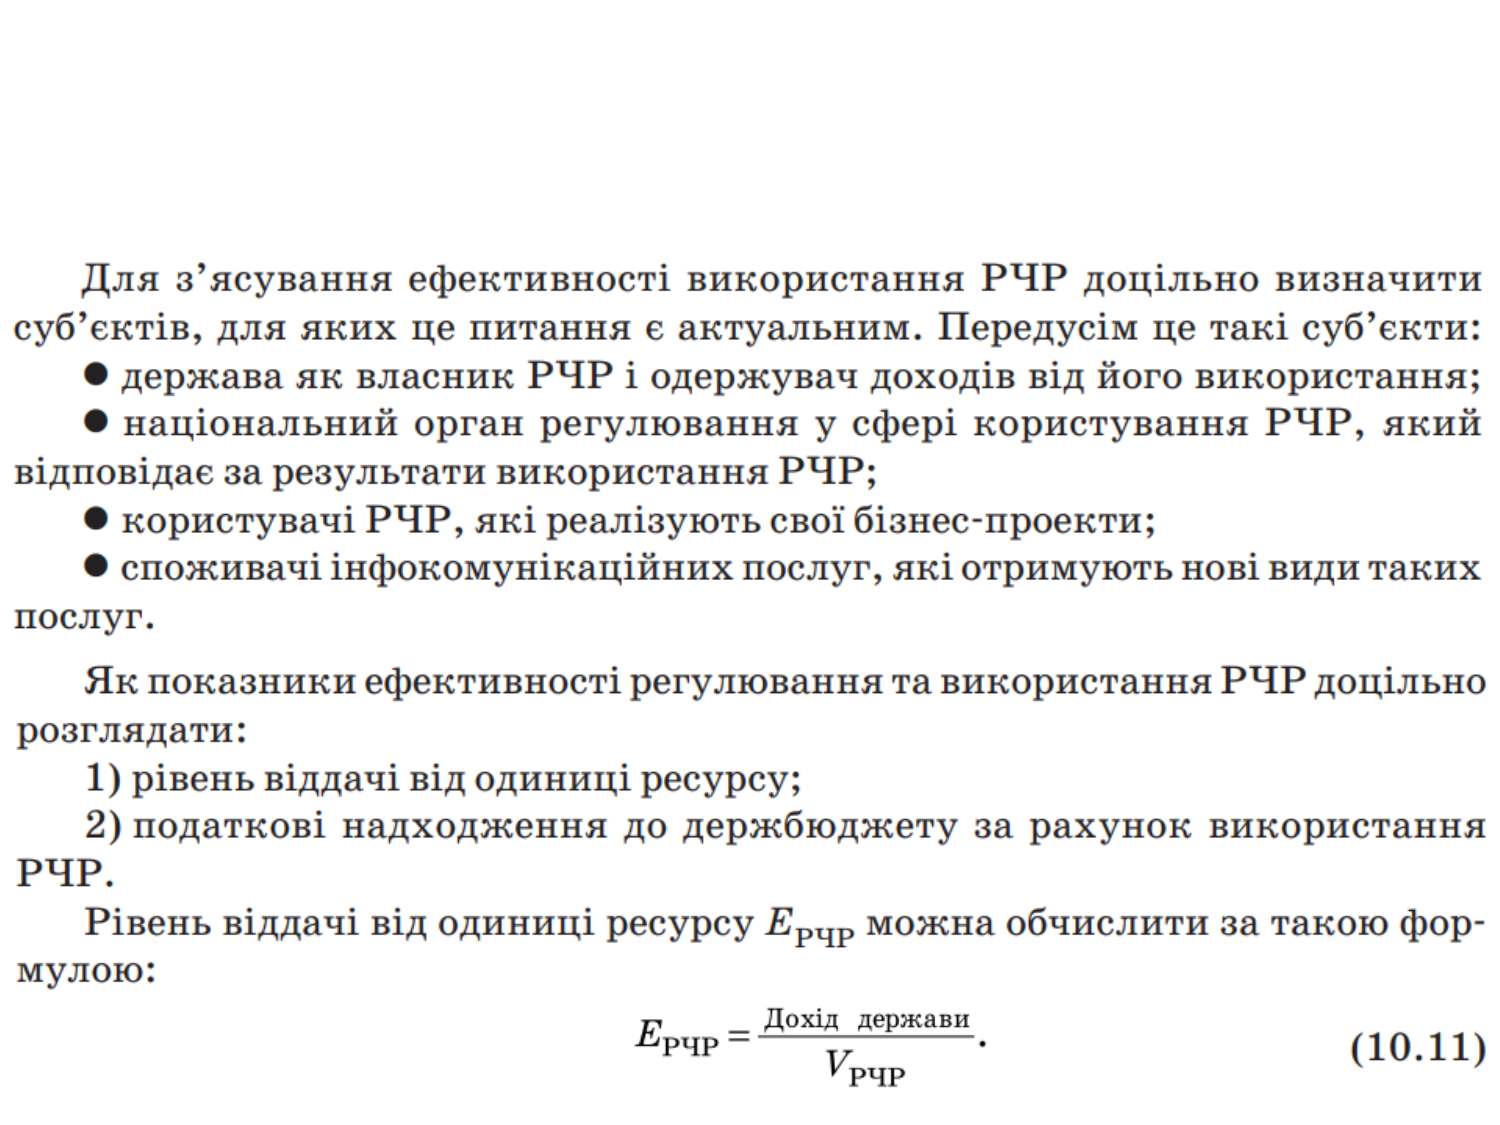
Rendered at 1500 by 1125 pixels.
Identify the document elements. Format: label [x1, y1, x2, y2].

picture [0, 656, 1500, 1095]
picture [0, 255, 1500, 638]
